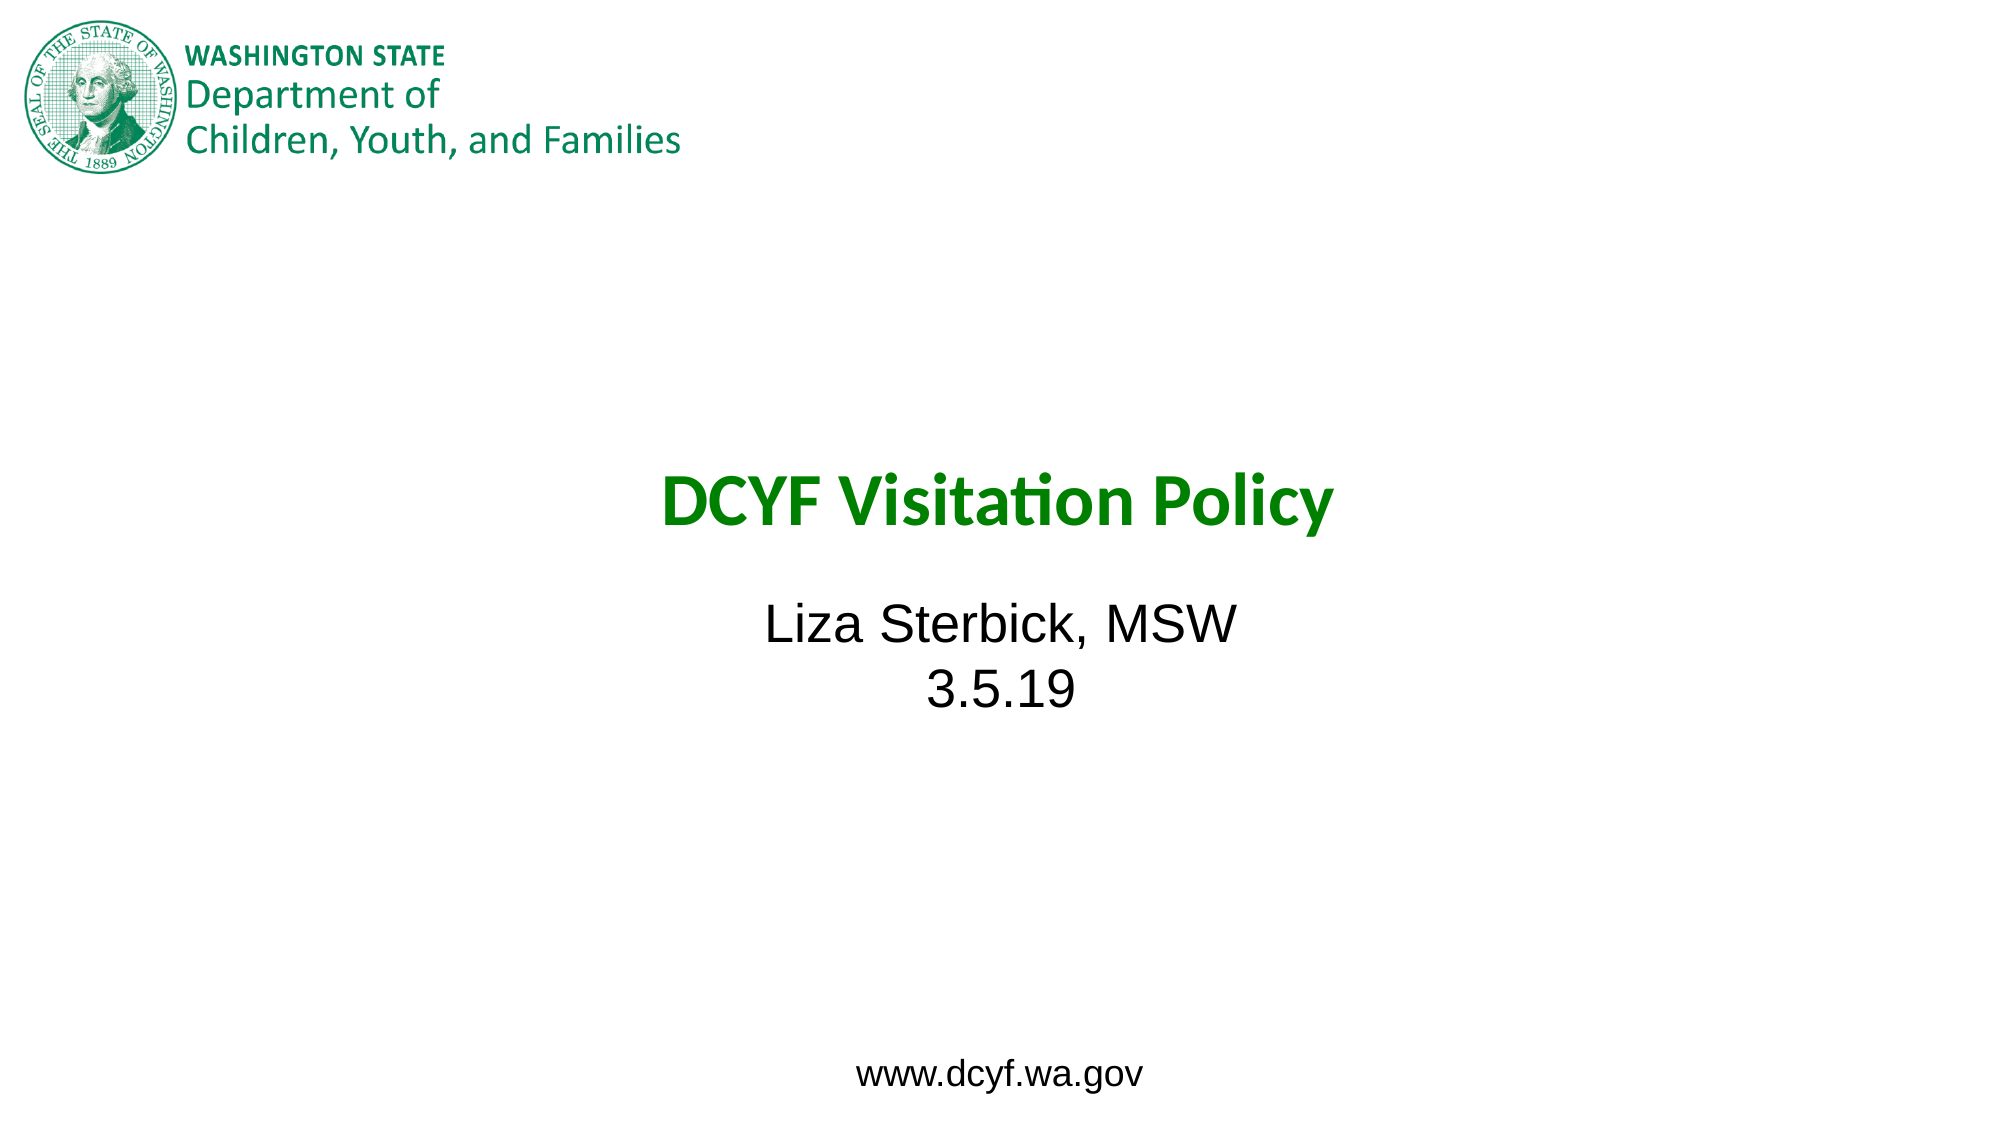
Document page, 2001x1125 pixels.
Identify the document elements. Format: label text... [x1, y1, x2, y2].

text_box DCYF Visitation Policy [399, 442, 1598, 548]
text_box Liza Sterbick, MSW 3.5.19 [402, 581, 1601, 726]
text_box www.dcyf.wa.gov [662, 1041, 1338, 1101]
picture [20, 16, 684, 179]
